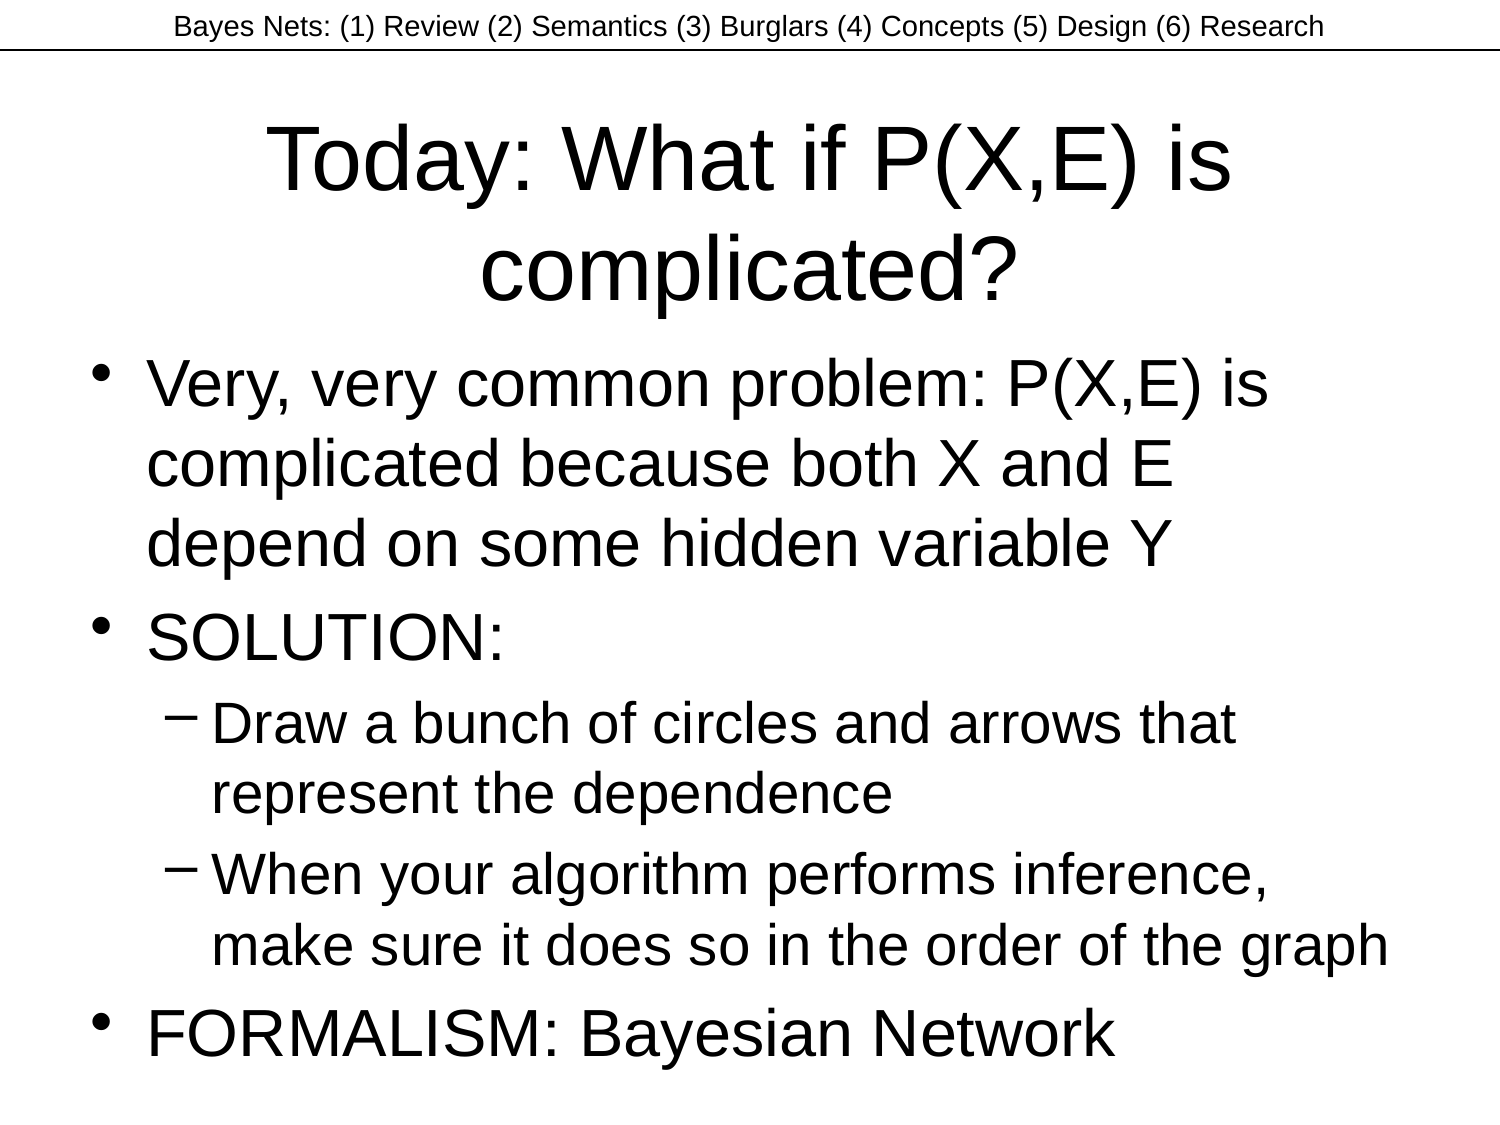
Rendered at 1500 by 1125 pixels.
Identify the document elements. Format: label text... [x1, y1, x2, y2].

title Today: What if P(X,E) is complicated? [74, 114, 1426, 303]
list Very, very common problem: P(X,E) is complicated because both X and E depend on some hidden variable Y SOLUTION: Draw a bunch of circles and arrows that represent the dependence When your algorithm performs inference, make sure it does so in the order of the graph FORMALISM: Bayesian Network [74, 332, 1426, 1076]
